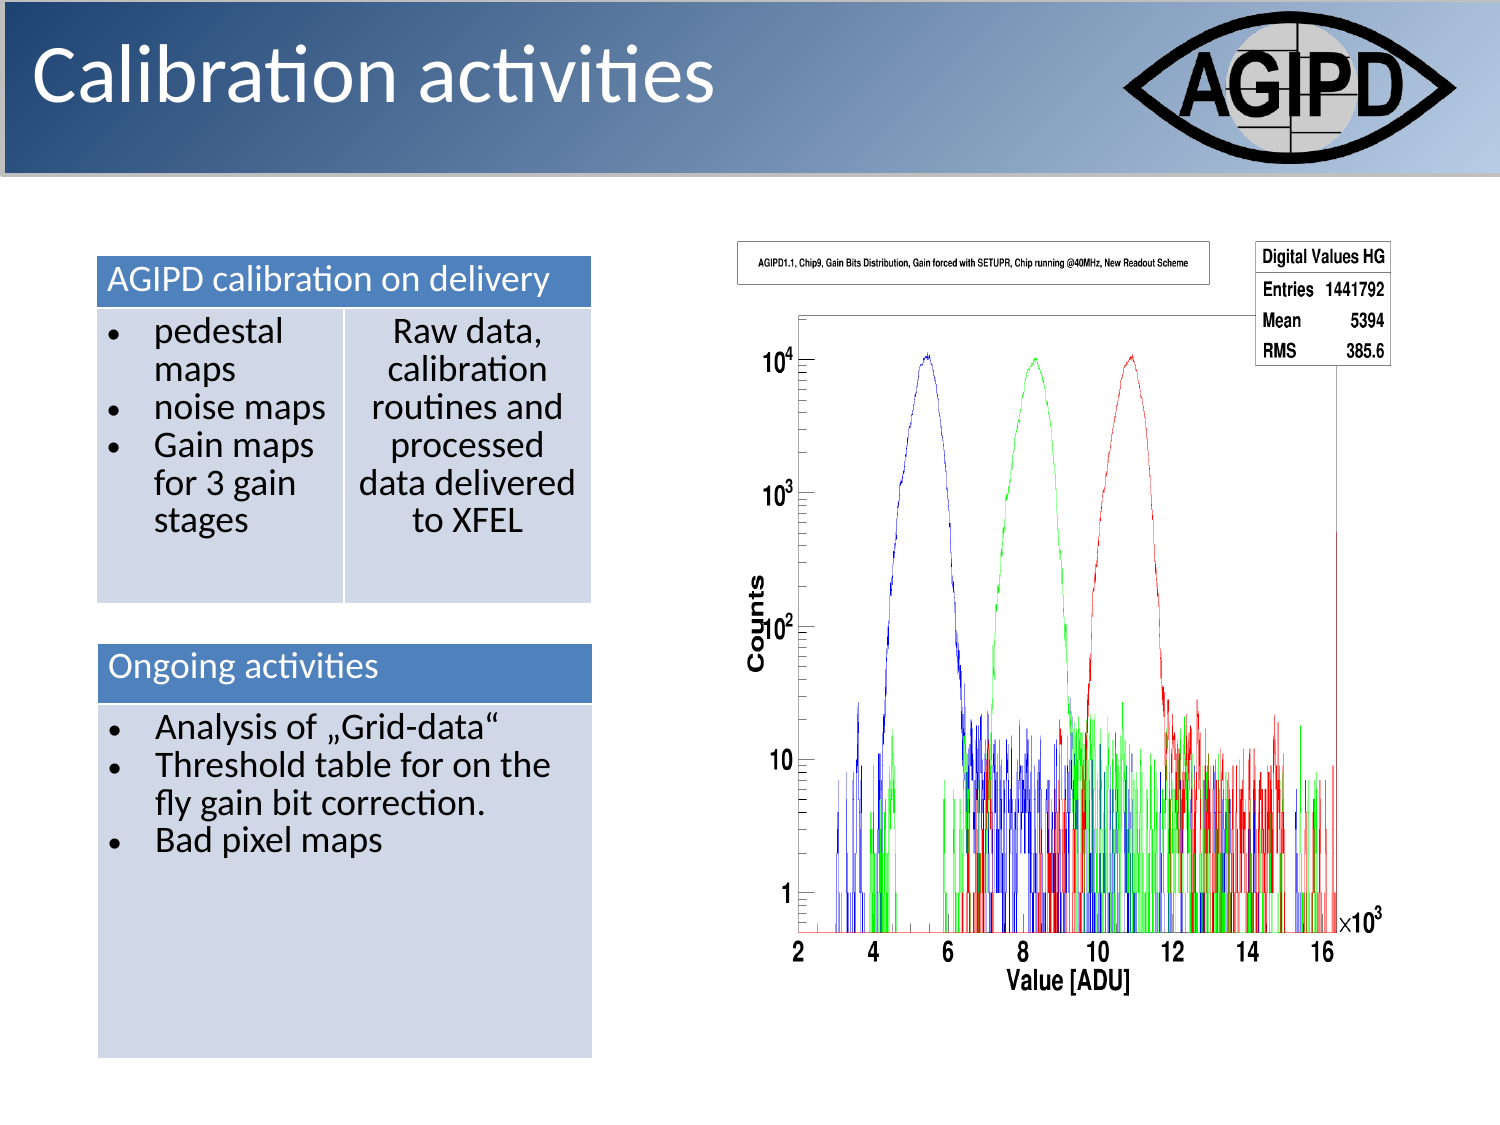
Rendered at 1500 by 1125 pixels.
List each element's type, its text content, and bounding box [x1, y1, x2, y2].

table_cell Raw data, calibration routines and processed data delivered to XFEL [345, 309, 591, 603]
table_header Ongoing activities [98, 644, 592, 703]
picture [1122, 11, 1457, 164]
list Calibration activities [17, 11, 1046, 164]
table_header AGIPD calibration on delivery [97, 256, 591, 307]
table_cell pedestal maps noise maps Gain maps for 3 gain stages [97, 309, 343, 603]
picture [730, 238, 1404, 1010]
table_cell Analysis of „Grid-data“ Threshold table for on the fly gain bit correction. Bad pixel maps [98, 705, 592, 1058]
